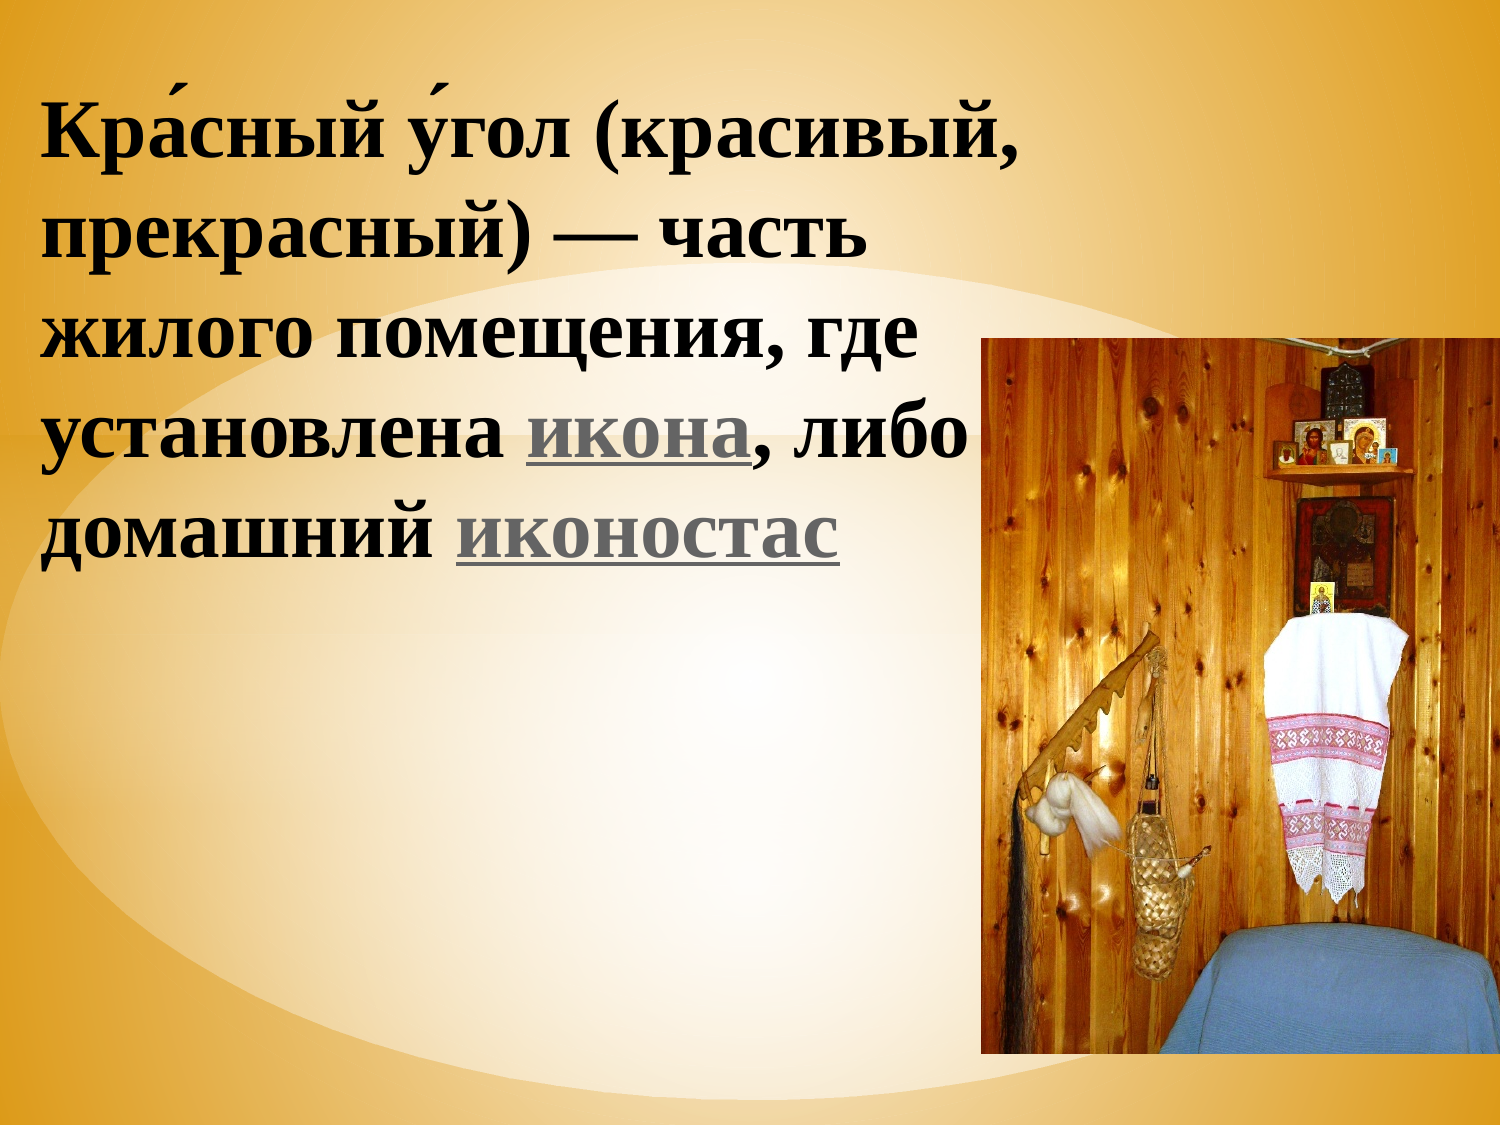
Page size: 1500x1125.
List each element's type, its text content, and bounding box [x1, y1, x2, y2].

picture [980, 337, 1500, 1054]
title Кра́сный у́гол (красивый, прекрасный) — часть жилого помещения, где установлена икона, либо домашний иконостас [0, 66, 1095, 681]
